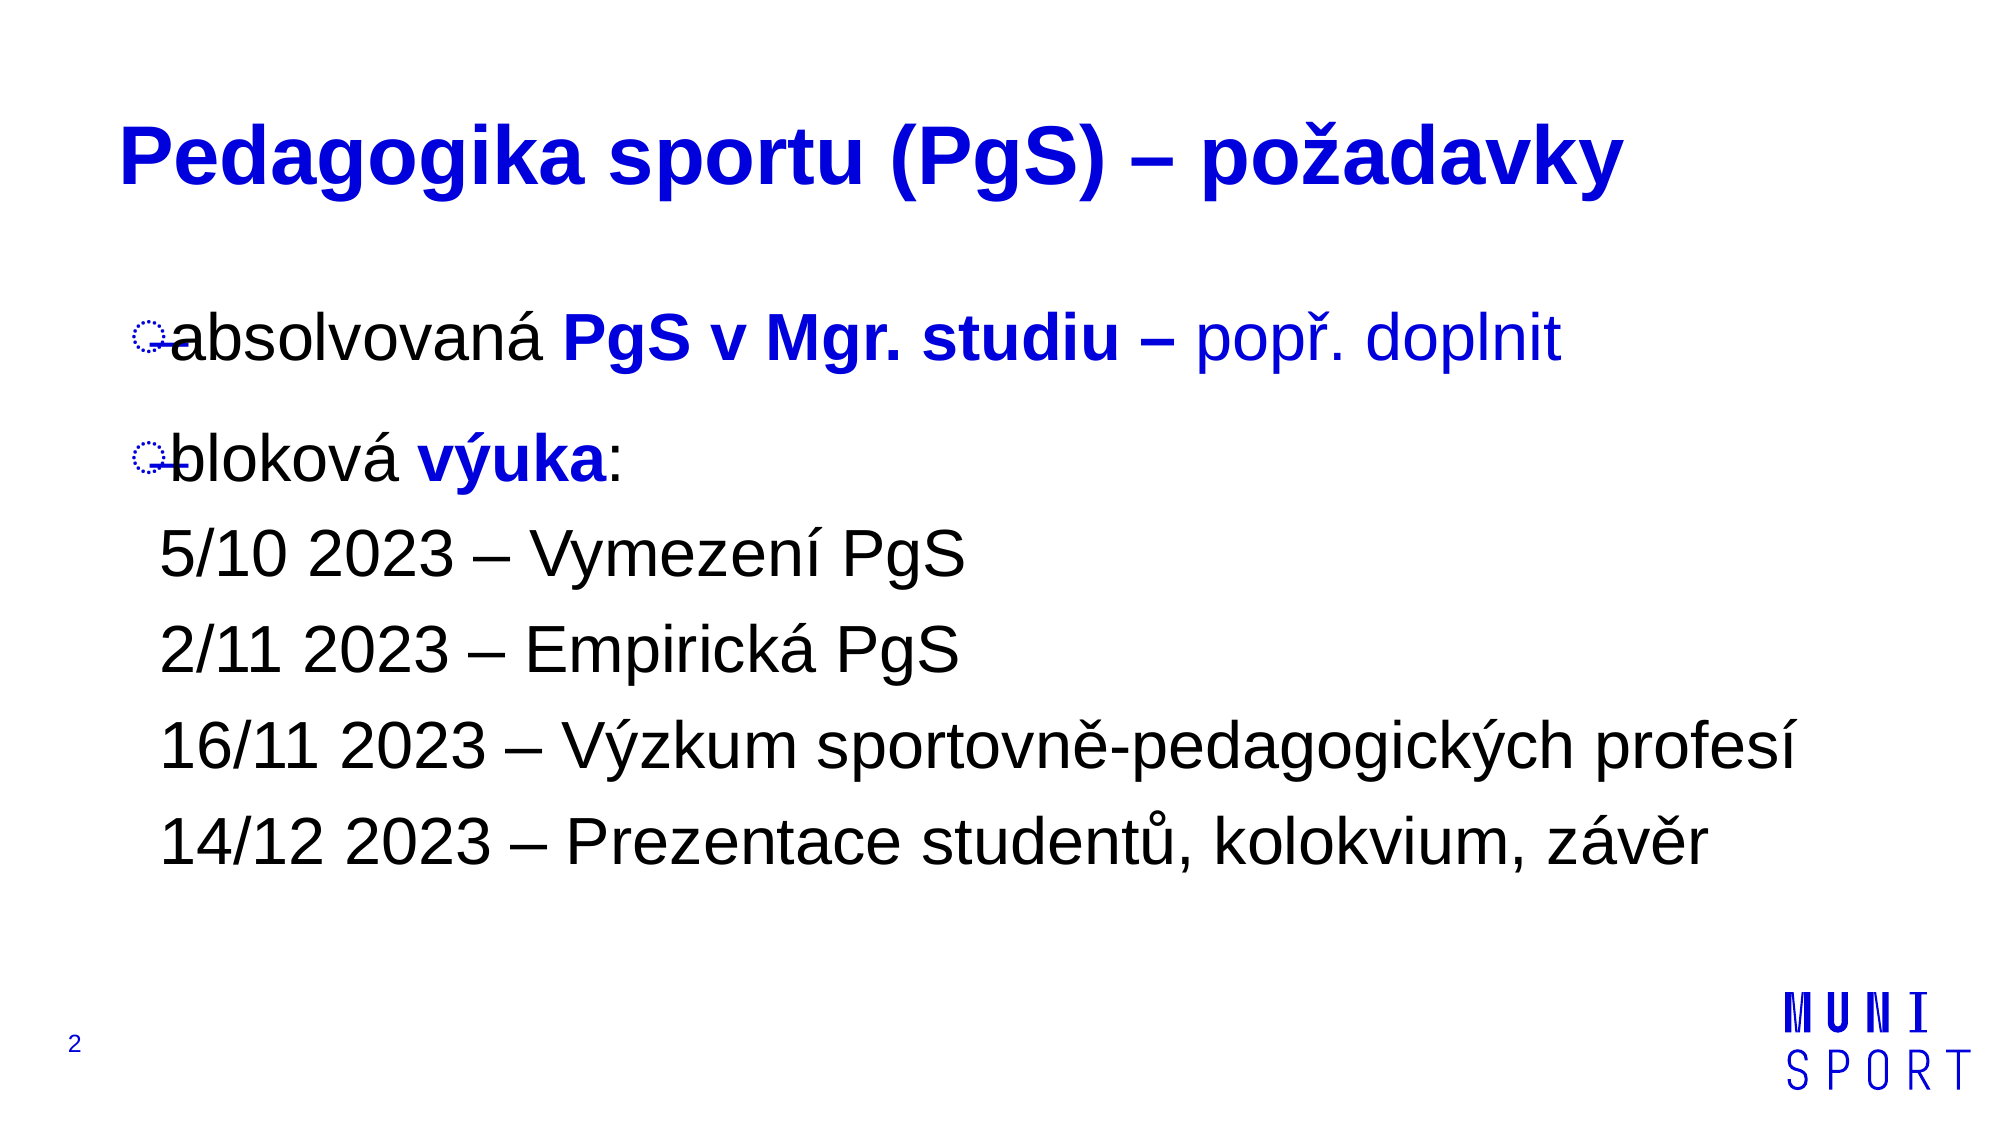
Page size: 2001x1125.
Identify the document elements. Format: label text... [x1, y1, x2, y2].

title Pedagogika sportu (PgS) – požadavky [118, 118, 1883, 193]
list absolvovaná PgS v Mgr. studiu – popř. doplnit bloková výuka: 5/10 2023 – Vymezení PgS 2/11 2023 – Empirická PgS 16/11 2023 – Výzkum sportovně-pedagogických profesí 14/12 2023 – Prezentace studentů, kolokvium, závěr [118, 277, 1883, 957]
slide_number 2 [67, 1021, 110, 1063]
